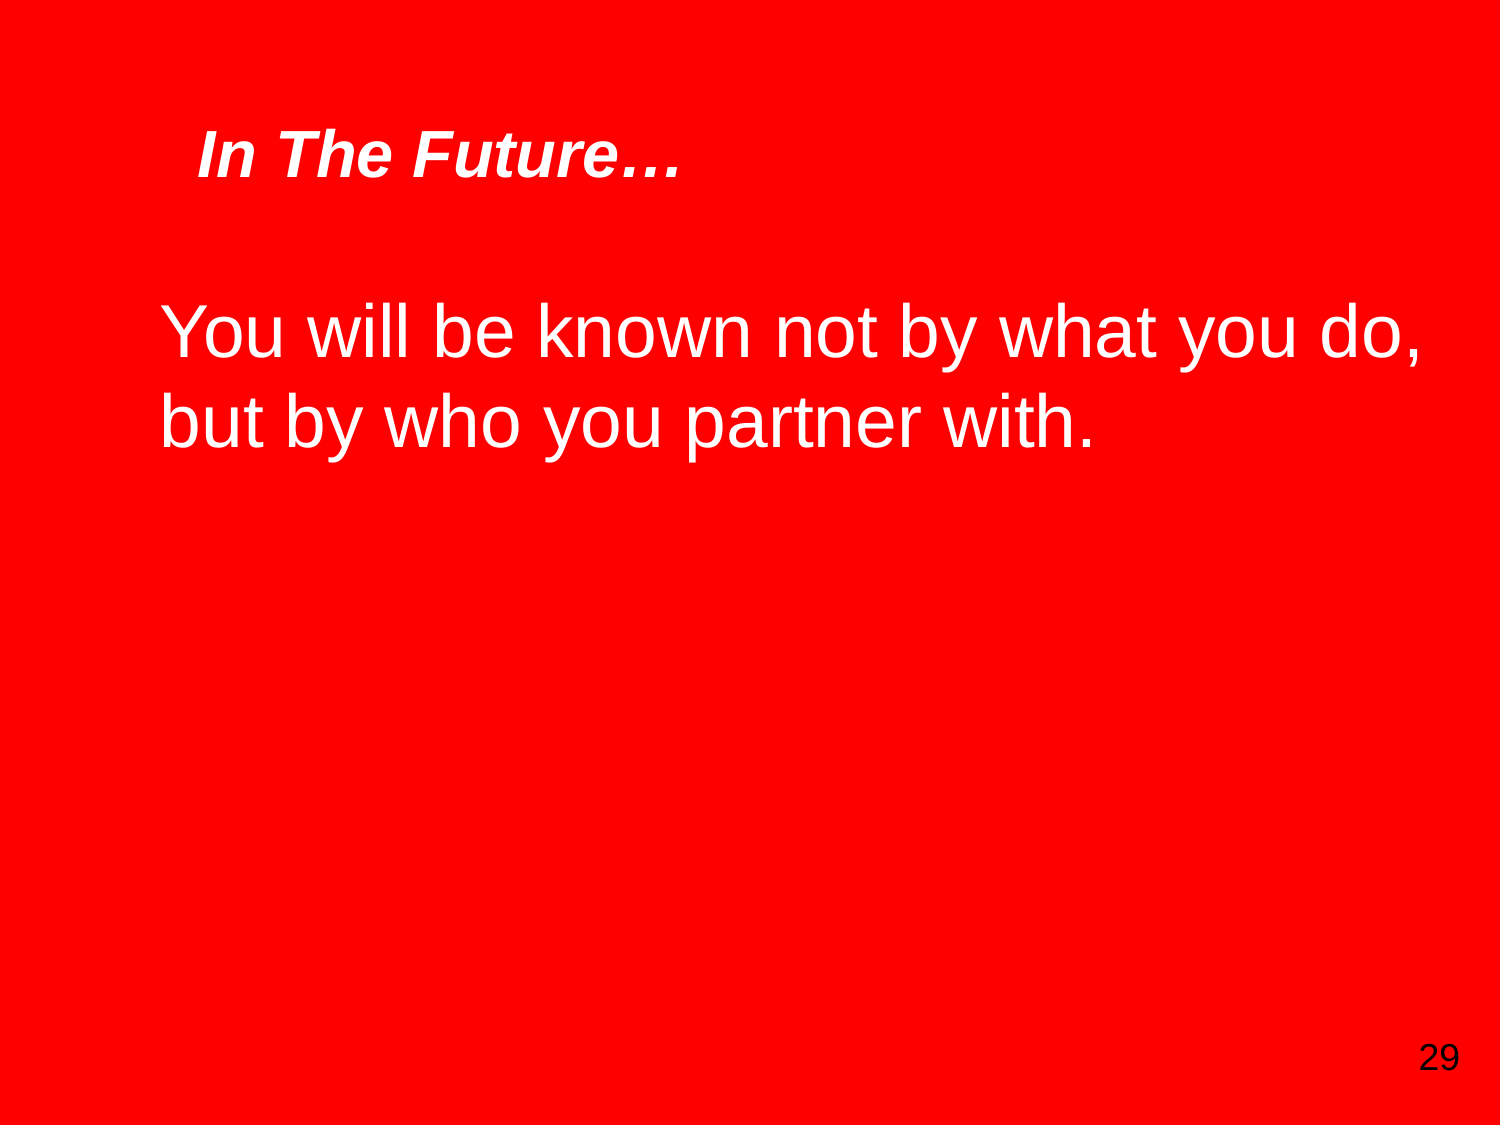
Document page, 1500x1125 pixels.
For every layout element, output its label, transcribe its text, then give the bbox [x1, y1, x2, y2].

list You will be known not by what you do, but by who you partner with. [100, 274, 1459, 1036]
title In The Future… [182, 57, 1426, 246]
text_box 29 [1275, 1025, 1475, 1104]
